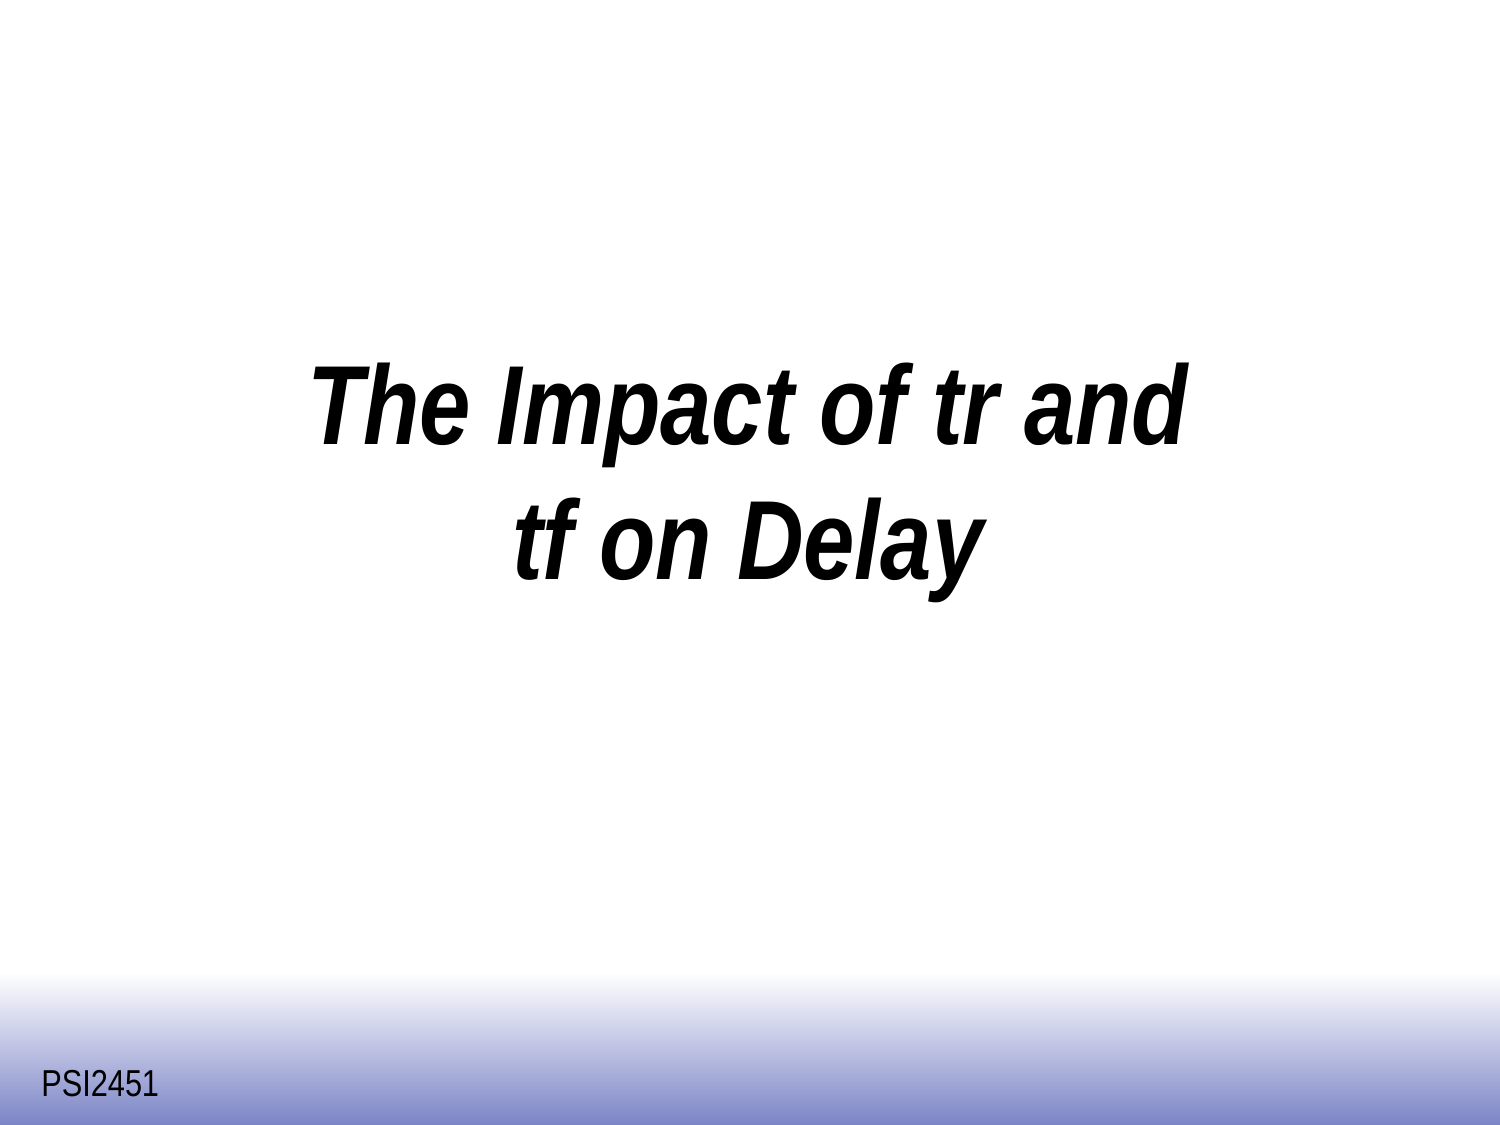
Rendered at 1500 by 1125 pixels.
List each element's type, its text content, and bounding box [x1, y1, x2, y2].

title The Impact of tr and tf on Delay [252, 421, 1244, 610]
